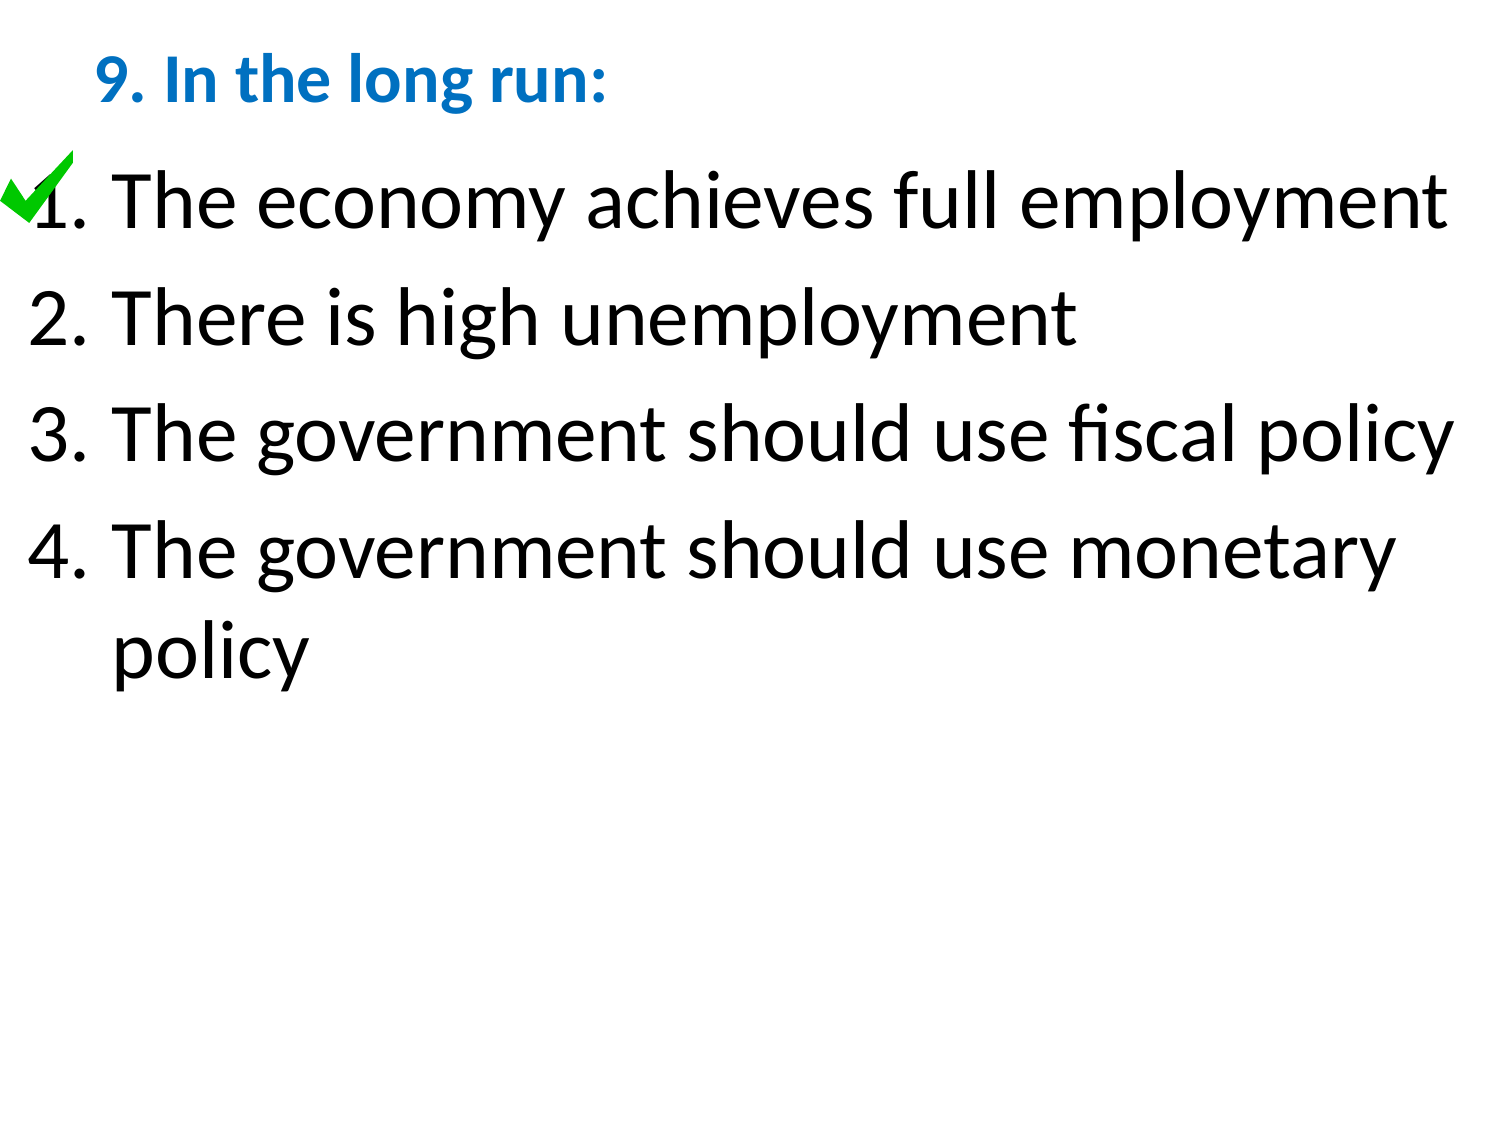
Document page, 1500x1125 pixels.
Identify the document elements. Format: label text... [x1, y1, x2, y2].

text_box [0, 148, 76, 226]
title 9. In the long run: [78, 24, 1441, 125]
list The economy achieves full employment There is high unemployment The government should use fiscal policy The government should use monetary policy [12, 137, 1475, 725]
